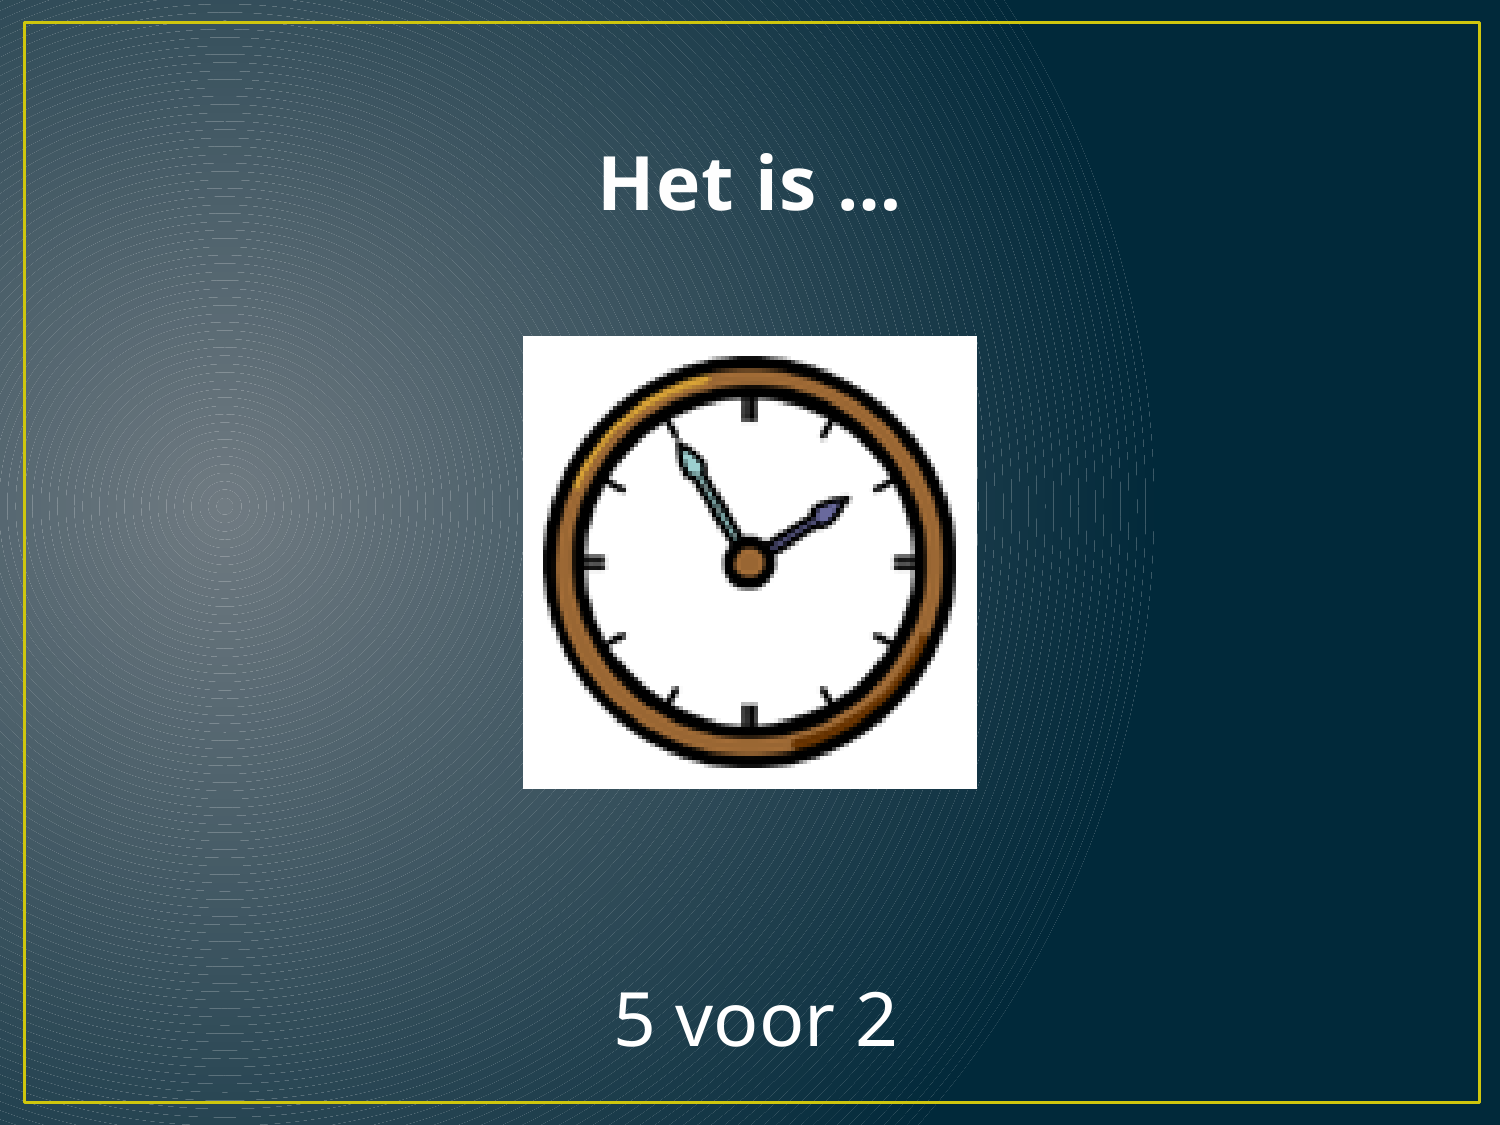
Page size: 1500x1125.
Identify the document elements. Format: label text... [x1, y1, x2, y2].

title Het is … [75, 45, 1425, 233]
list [523, 335, 977, 789]
text_box 5 voor 2 [88, 964, 1424, 1069]
